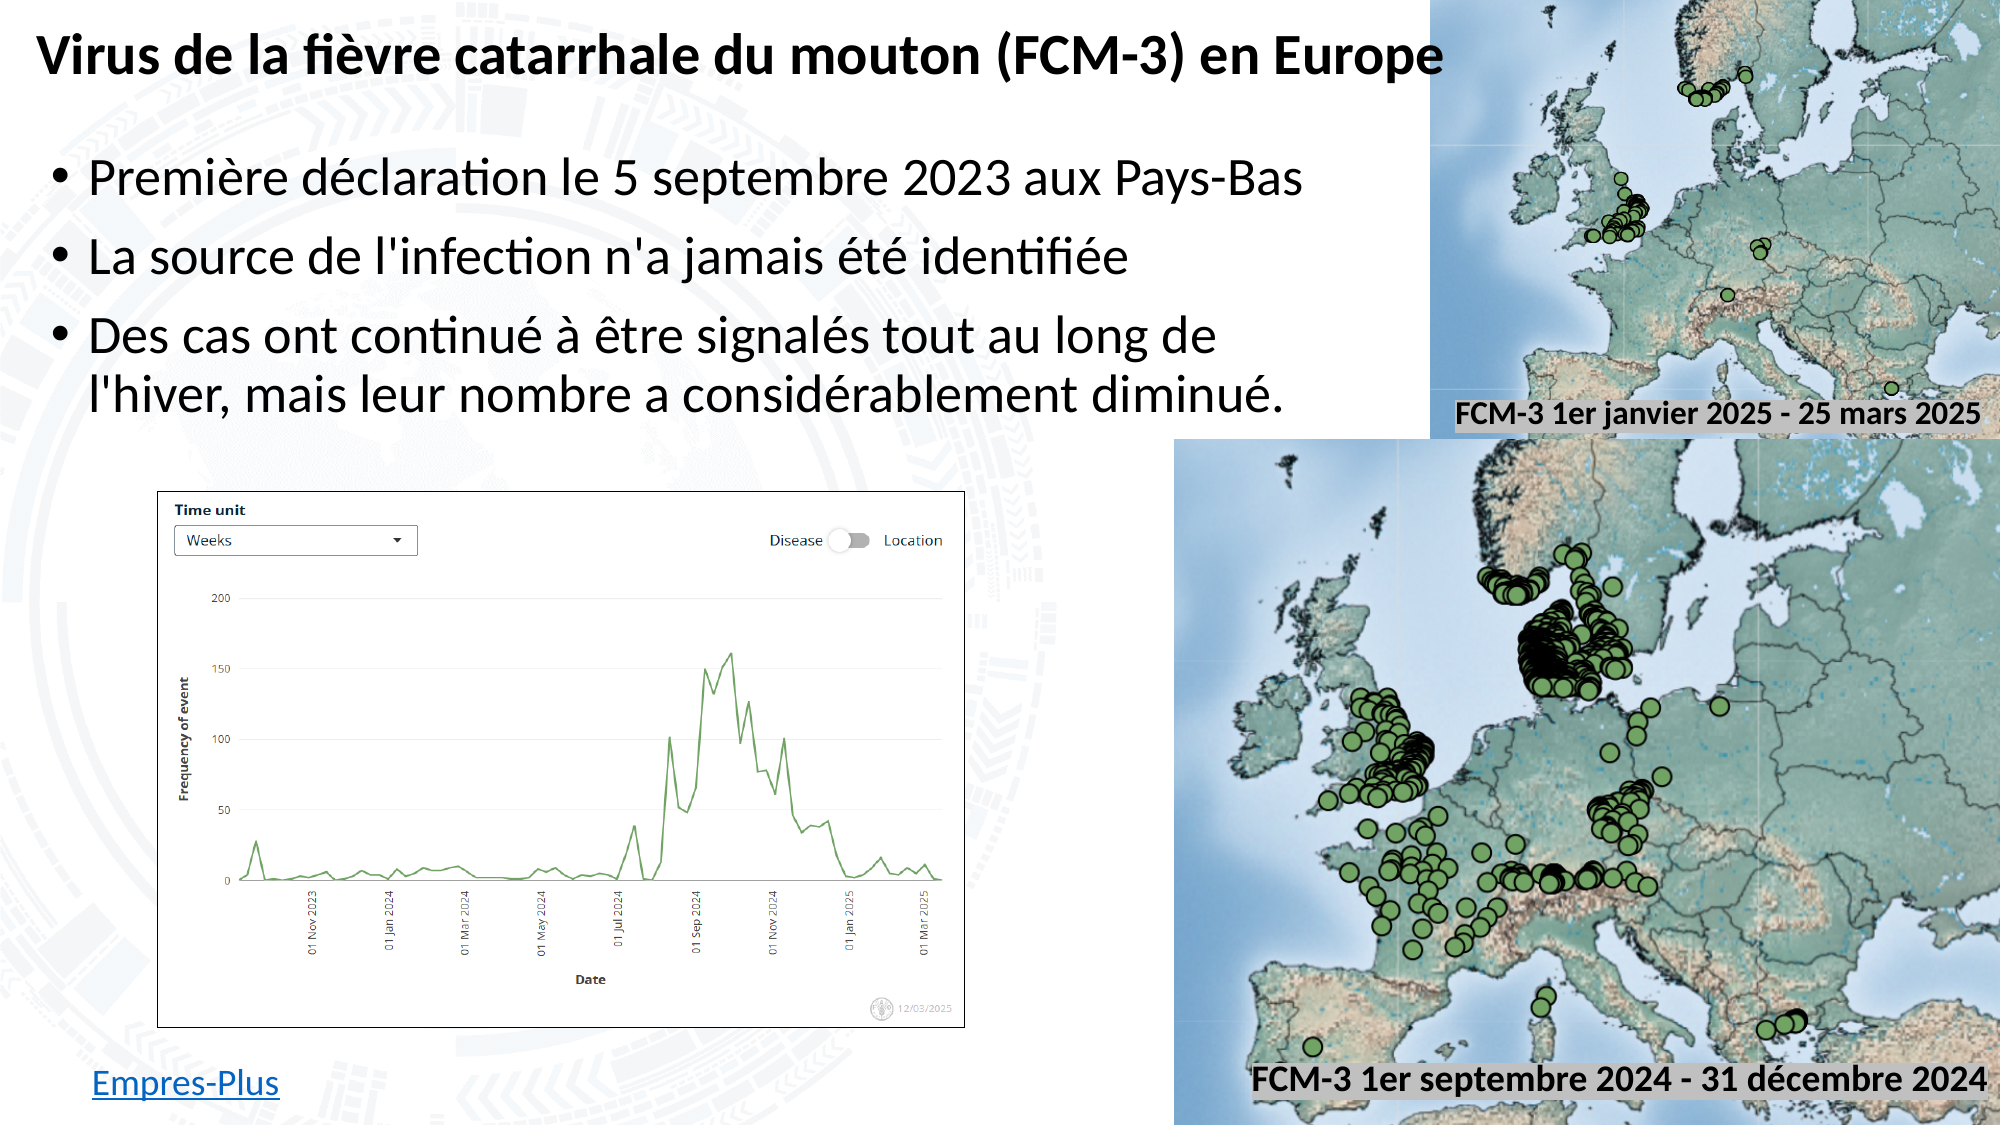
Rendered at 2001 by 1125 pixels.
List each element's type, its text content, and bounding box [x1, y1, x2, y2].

title Virus de la fièvre catarrhale du mouton (FCM-3) en Europe [21, 0, 1430, 142]
text_box Empres-Plus [77, 1050, 1113, 1111]
list Première déclaration le 5 septembre 2023 aux Pays-Bas La source de l'infection n'a jamais été identifiée Des cas ont continué à être signalés tout au long de l'hiver, mais leur nombre a considérablement diminué. [35, 141, 1369, 1028]
picture [0, 0, 2001, 1125]
